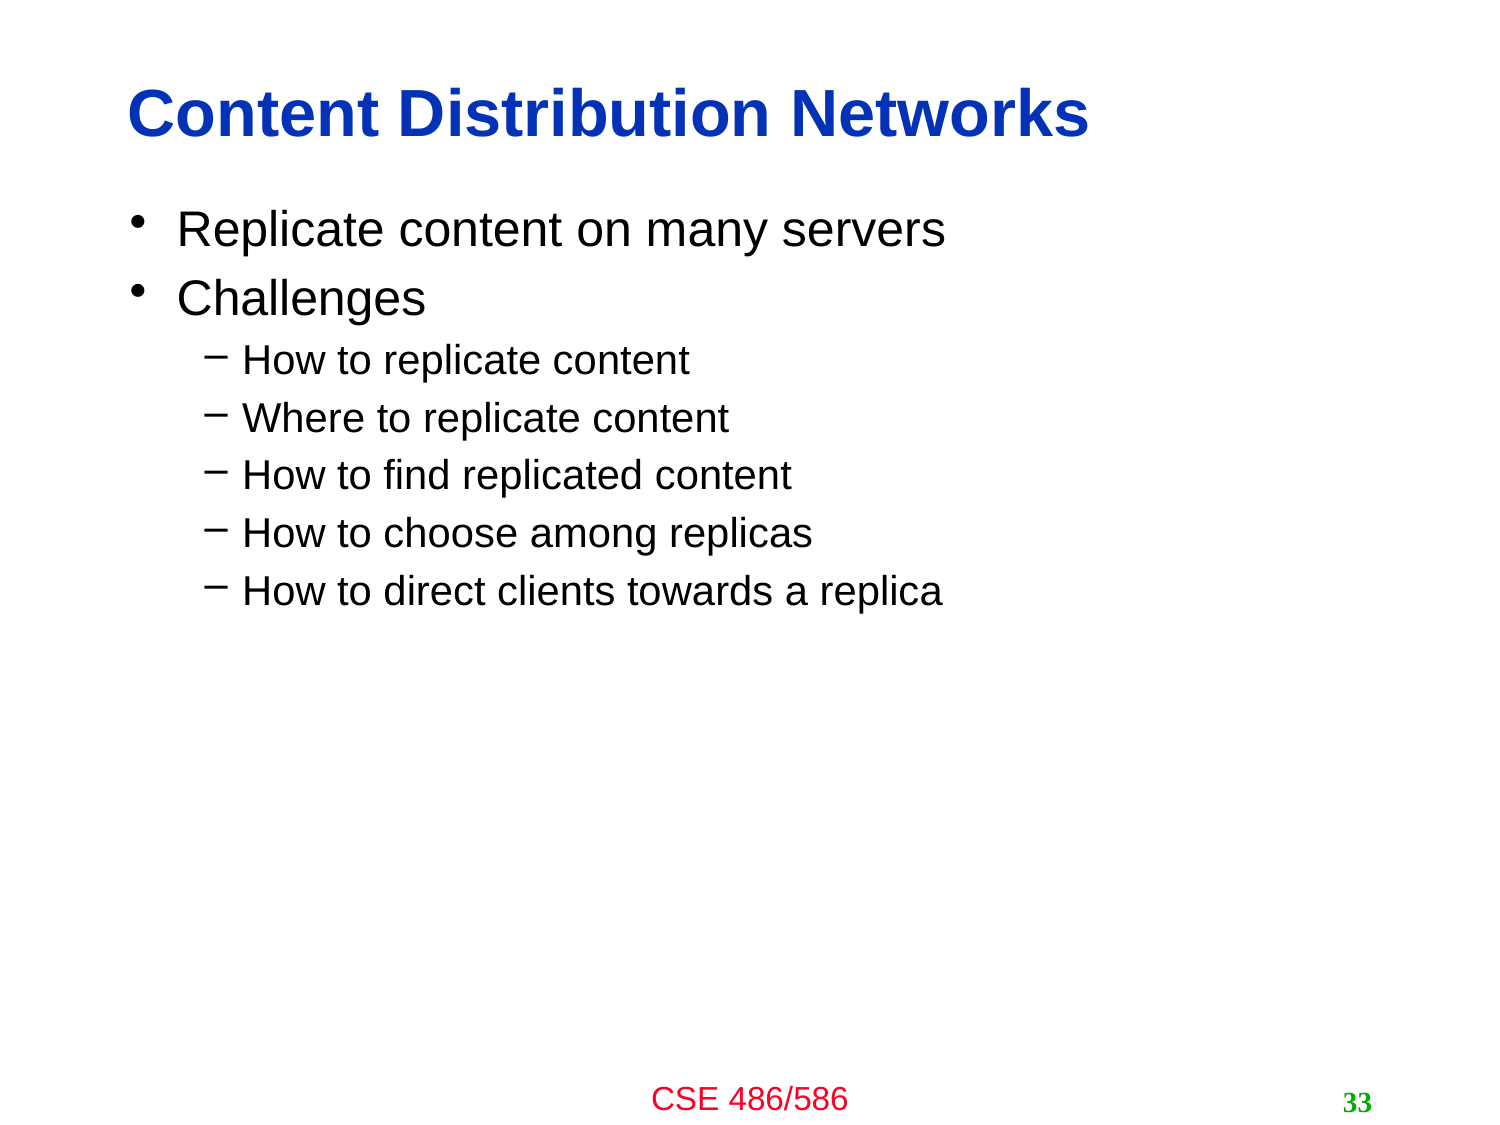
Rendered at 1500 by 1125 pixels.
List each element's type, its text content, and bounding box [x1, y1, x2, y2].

slide_number 33 [1074, 1076, 1388, 1125]
title Content Distribution Networks [112, 53, 1310, 176]
list Replicate content on many servers Challenges How to replicate content Where to replicate content How to find replicated content How to choose among replicas How to direct clients towards a replica [114, 195, 1376, 1005]
